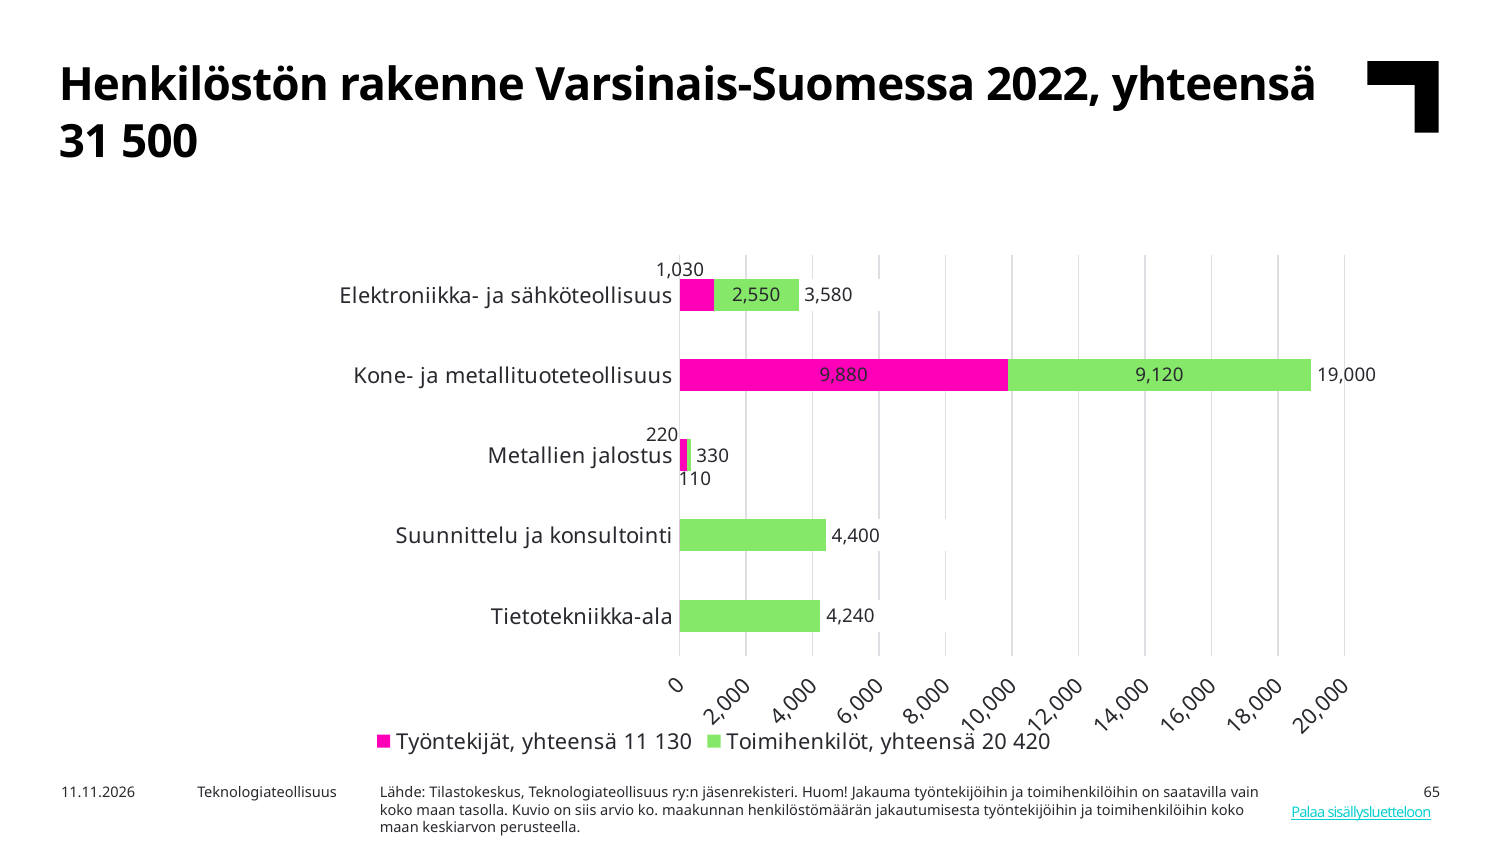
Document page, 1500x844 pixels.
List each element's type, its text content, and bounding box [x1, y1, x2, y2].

list Henkilöstön rakenne Varsinais-Suomessa 2022, yhteensä 31 500 [41, 46, 1353, 181]
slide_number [46, 775, 182, 803]
chart [62, 180, 1407, 763]
text_box Palaa sisällysluetteloon [1285, 797, 1469, 829]
slide_number 65 [1313, 775, 1456, 797]
list Lähde: Tilastokeskus, Teknologiateollisuus ry:n jäsenrekisteri. Huom! Jakauma työntekijöihin ja toimihenkilöihin on saatavilla vain koko maan tasolla. Kuvio on siis arvio ko. maakunnan henkilöstömäärän jakautumisesta työntekijöihin ja toimihenkilöihin koko maan keskiarvon perusteella. [364, 775, 1300, 840]
footer Teknologiateollisuus [182, 775, 364, 803]
